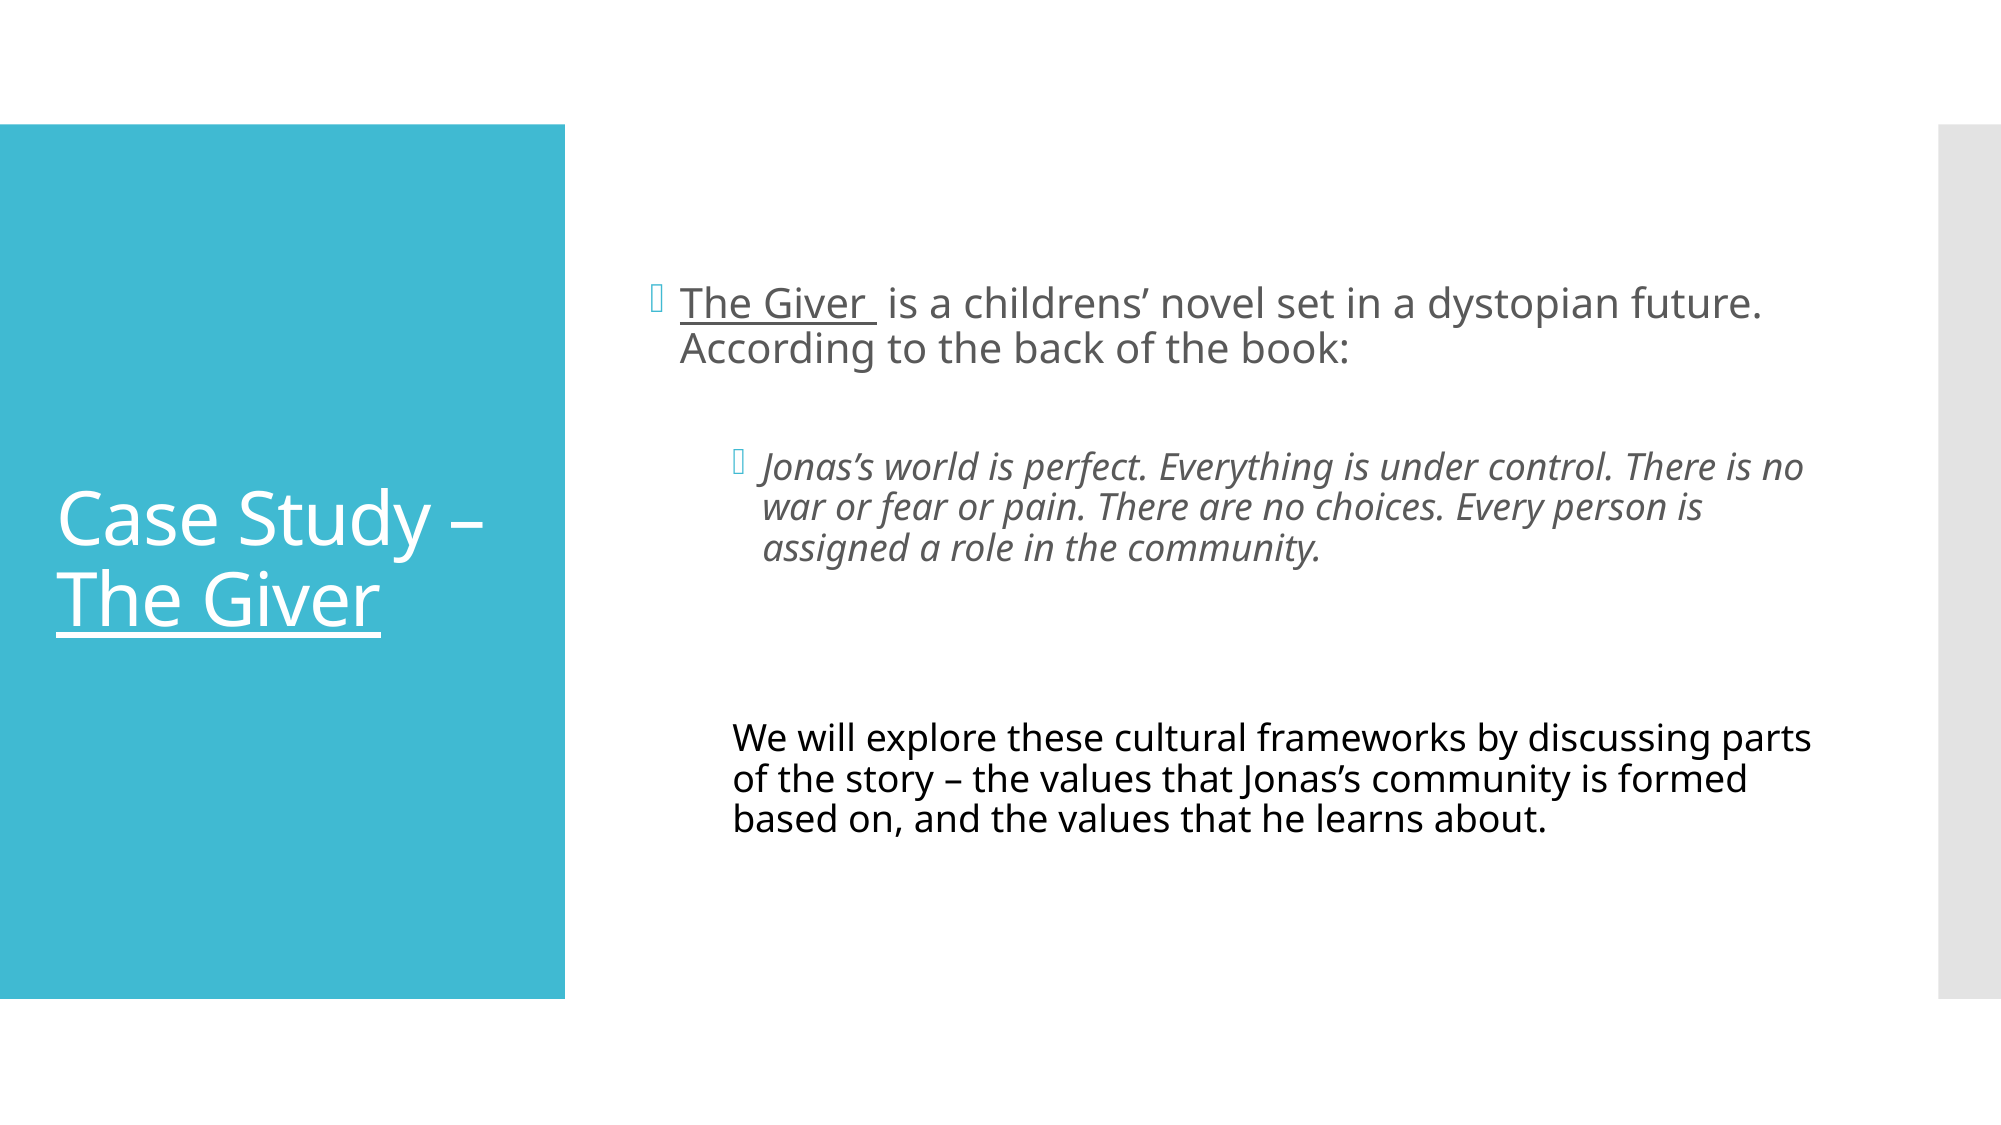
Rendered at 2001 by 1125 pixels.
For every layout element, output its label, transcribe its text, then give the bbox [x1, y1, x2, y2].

list The Giver is a childrens’ novel set in a dystopian future. According to the back of the book: Jonas’s world is perfect. Everything is under control. There is no war or fear or pain. There are no choices. Every person is assigned a role in the community. We will explore these cultural frameworks by discussing parts of the story – the values that Jonas’s community is formed based on, and the values that he learns about. [634, 141, 1835, 982]
title Case Study – The Giver [41, 184, 525, 940]
